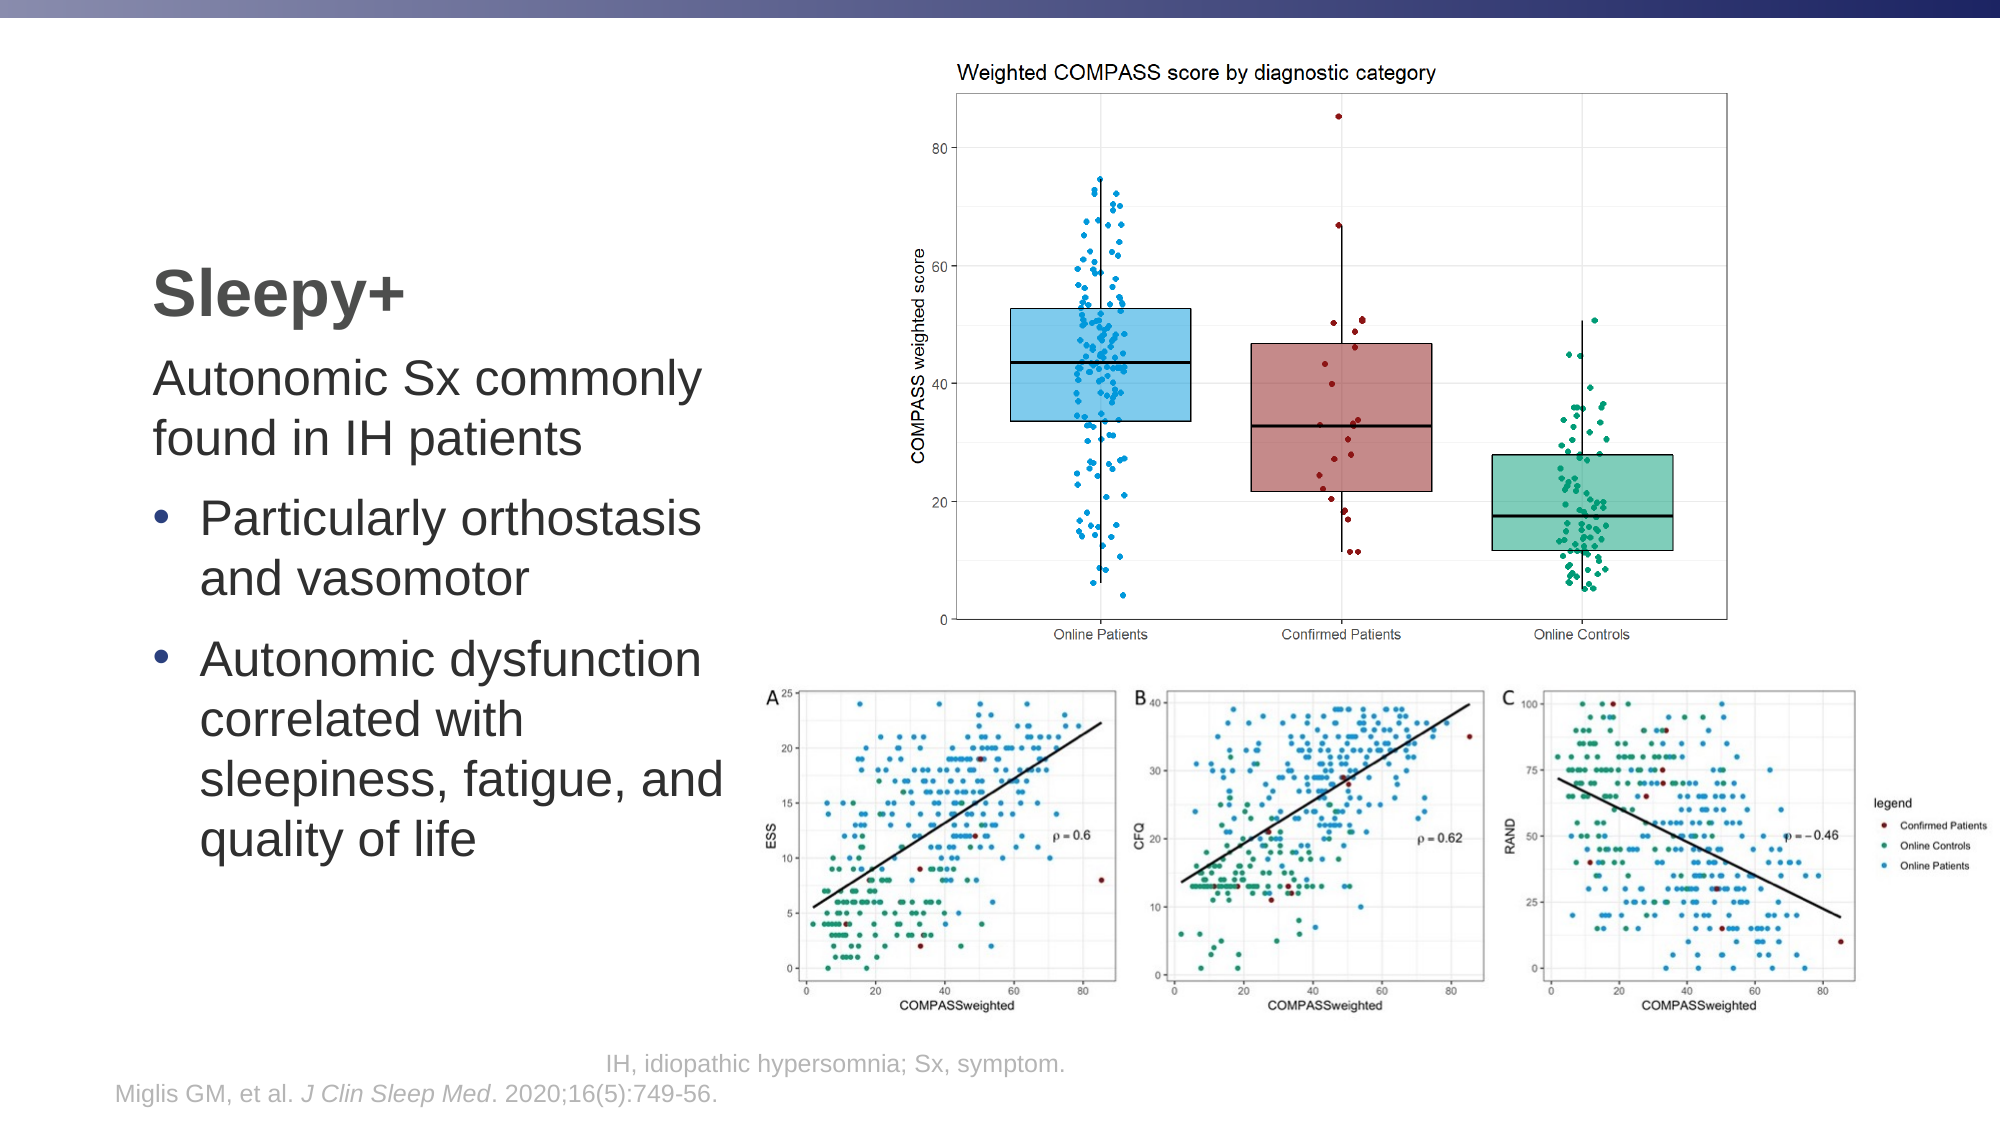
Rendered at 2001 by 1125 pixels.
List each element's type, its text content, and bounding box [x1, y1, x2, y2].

list Autonomic Sx commonly found in IH patients Particularly orthostasis and vasomotor Autonomic dysfunction correlated with sleepiness, fatigue, and quality of life [137, 337, 783, 963]
title Sleepy+ [137, 75, 783, 337]
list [760, 508, 2000, 1050]
footer IH, idiopathic hypersomnia; Sx, symptom. Miglis GM, et al. J Clin Sleep Med. 2020;16(5):749-56. [99, 1042, 1580, 1116]
picture [901, 54, 1736, 651]
